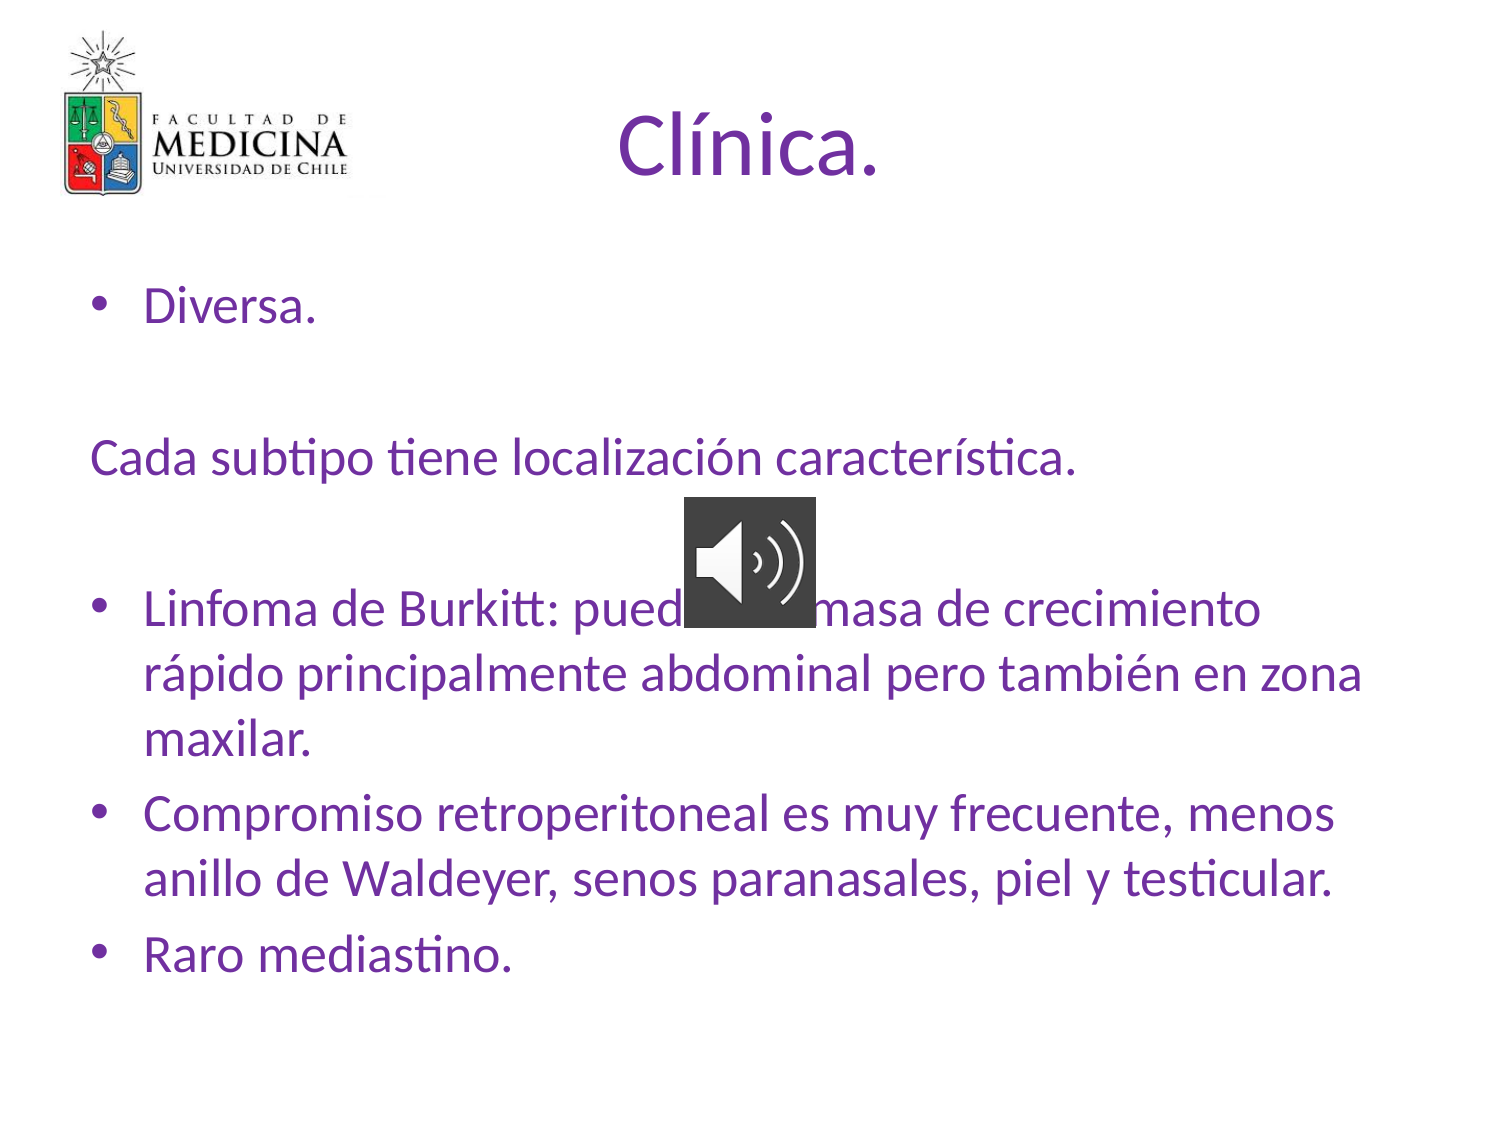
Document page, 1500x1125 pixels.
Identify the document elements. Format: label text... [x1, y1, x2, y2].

title Clínica. [75, 45, 1425, 233]
picture [60, 28, 387, 199]
list Diversa. Cada subtipo tiene localización característica. Linfoma de Burkitt: puede dar masa de crecimiento rápido principalmente abdominal pero también en zona maxilar. Compromiso retroperitoneal es muy frecuente, menos anillo de Waldeyer, senos paranasales, piel y testicular. Raro mediastino. [75, 262, 1425, 1005]
picture [683, 495, 817, 630]
